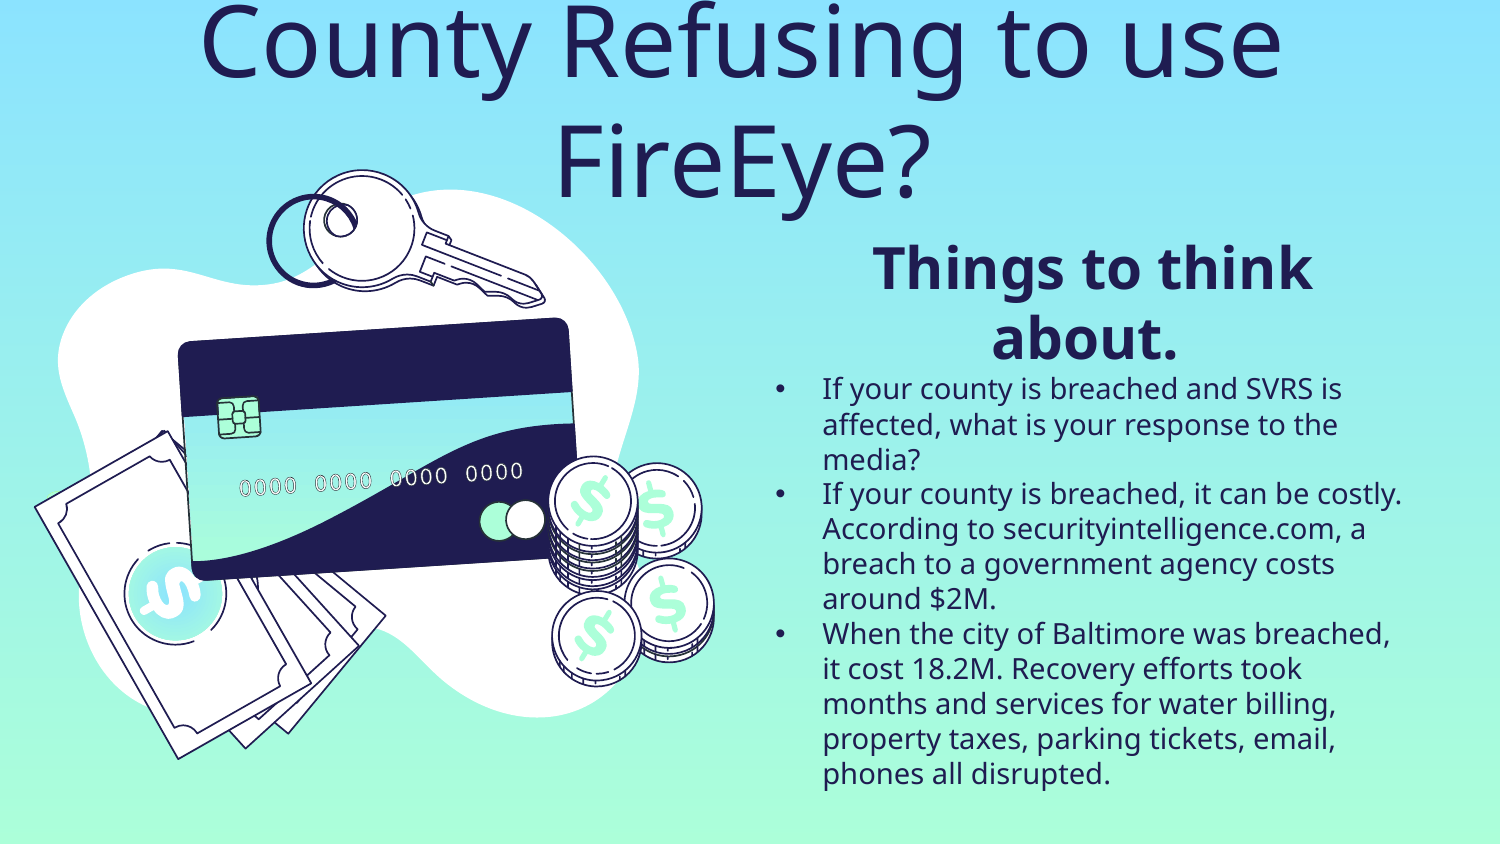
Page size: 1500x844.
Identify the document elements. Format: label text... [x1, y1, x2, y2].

subtitle Things to think about. If your county is breached and SVRS is affected, what is your response to the media? If your county is breached, it can be costly. According to securityintelligence.com, a breach to a government agency costs around $2M. When the city of Baltimore was breached, it cost 18.2M. Recovery efforts took months and services for water billing, property taxes, parking tickets, email, phones all disrupted. [760, 215, 1425, 810]
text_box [33, 168, 722, 761]
title County Refusing to use FireEye? [0, 0, 1494, 235]
